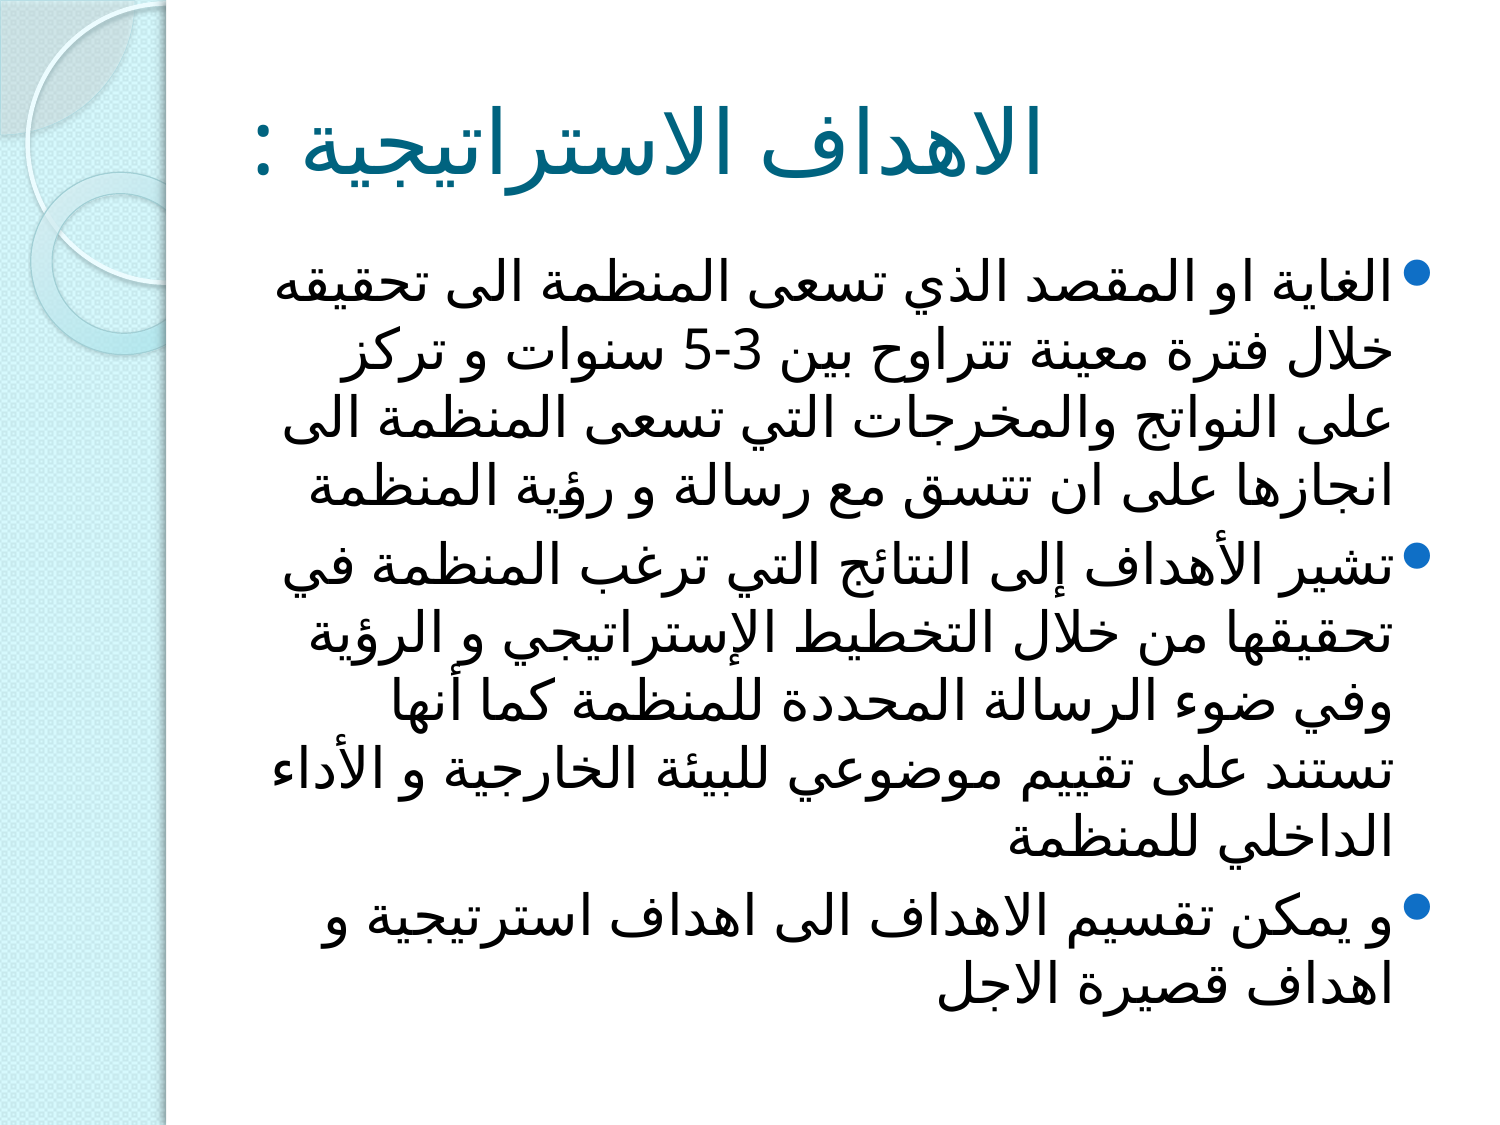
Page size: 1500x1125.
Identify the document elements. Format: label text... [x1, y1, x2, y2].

title الاهداف الاستراتيجية : [235, 45, 1466, 233]
list الغاية او المقصد الذي تسعى المنظمة الى تحقيقه خلال فترة معينة تتراوح بين 3-5 سنوات و تركز على النواتج والمخرجات التي تسعى المنظمة الى انجازها على ان تتسق مع رسالة و رؤية المنظمة تشير الأهداف إلى النتائج التي ترغب المنظمة في تحقيقها من خلال التخطيط الإستراتيجي و الرؤية وفي ضوء الرسالة المحددة للمنظمة كما أنها تستند على تقييم موضوعي للبيئة الخارجية و الأداء الداخلي للمنظمة و يمكن تقسيم الاهداف الى اهداف استرتيجية و اهداف قصيرة الاجل [235, 237, 1466, 1025]
